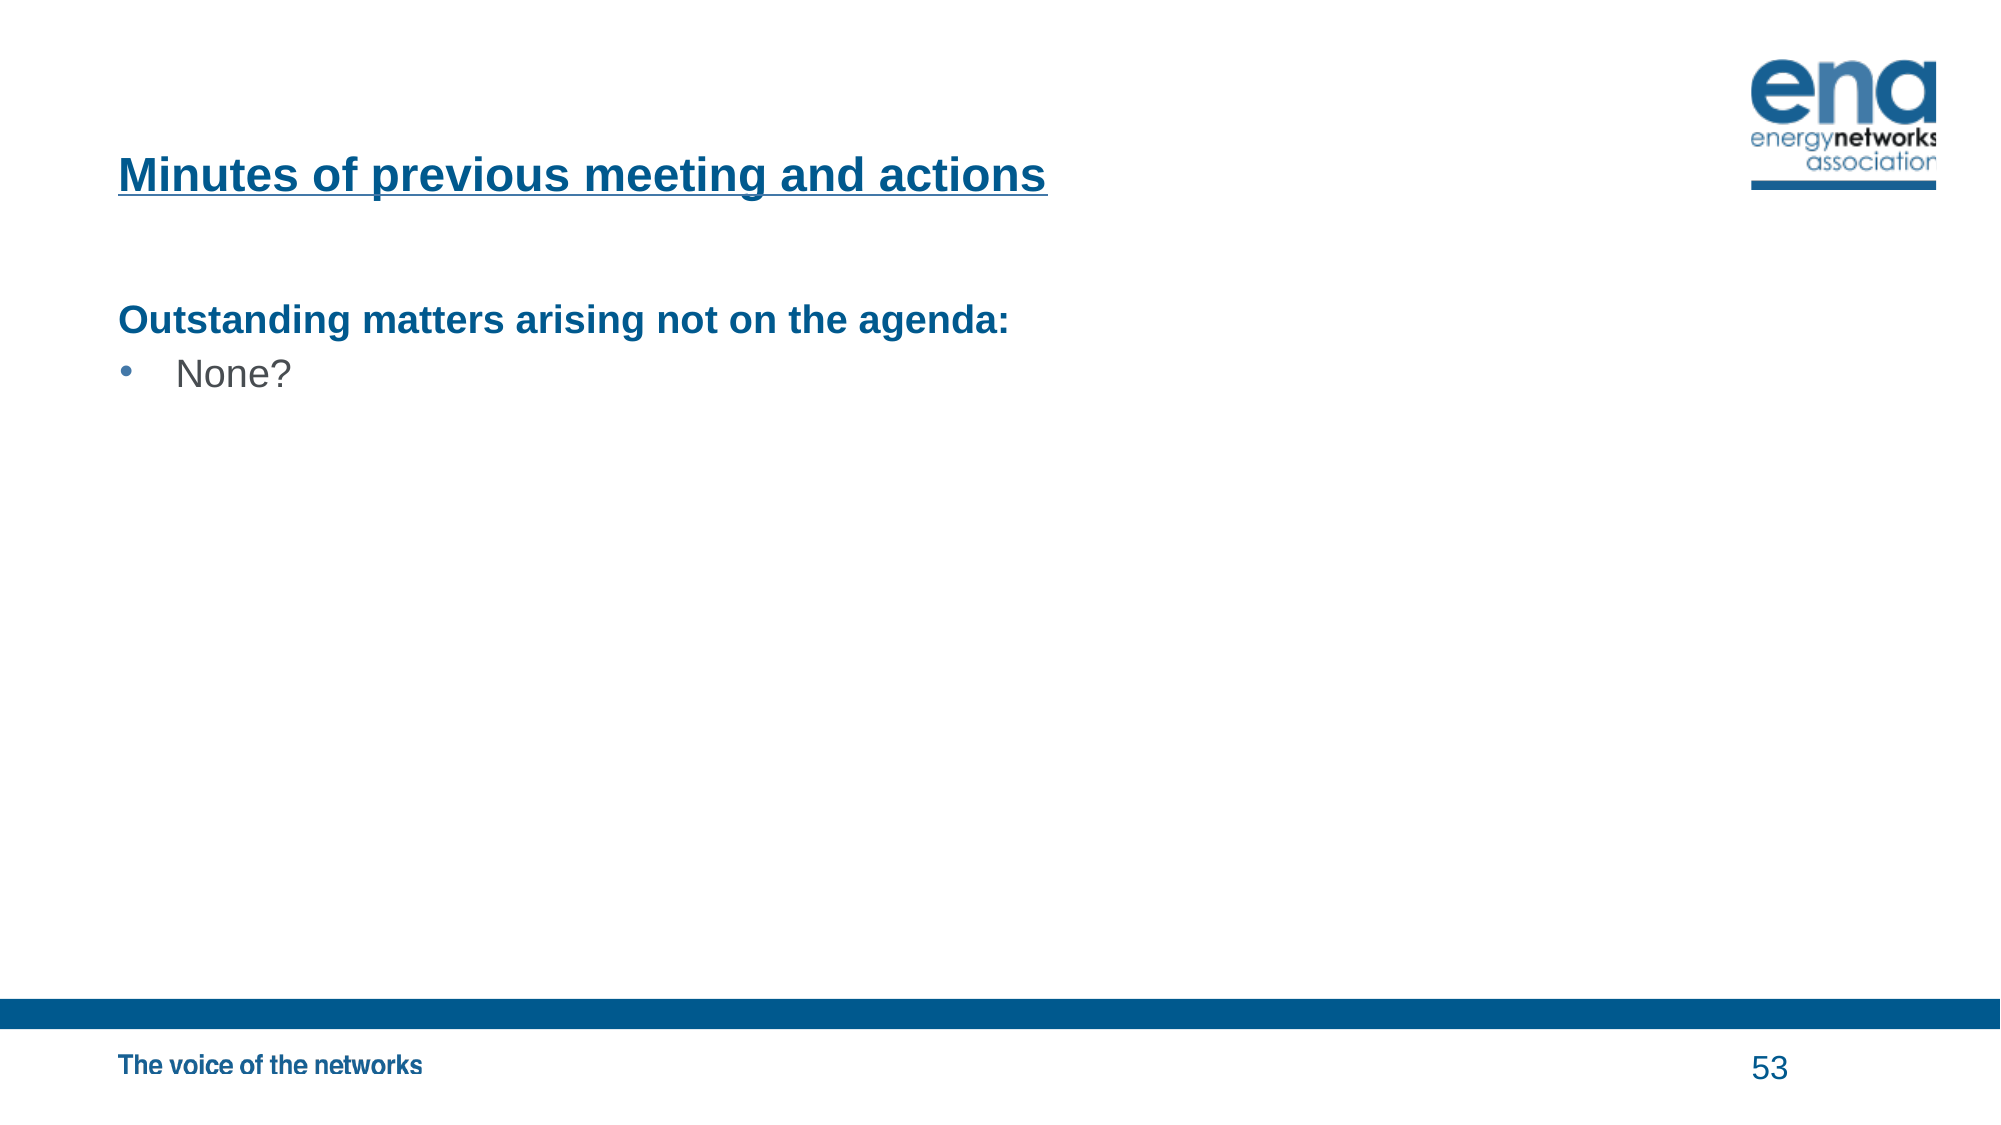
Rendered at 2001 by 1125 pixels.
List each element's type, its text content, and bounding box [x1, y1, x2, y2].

slide_number 53 [1751, 1036, 1937, 1096]
title Minutes of previous meeting and actions [118, 47, 1595, 201]
list Outstanding matters arising not on the agenda: None? [118, 295, 1937, 945]
